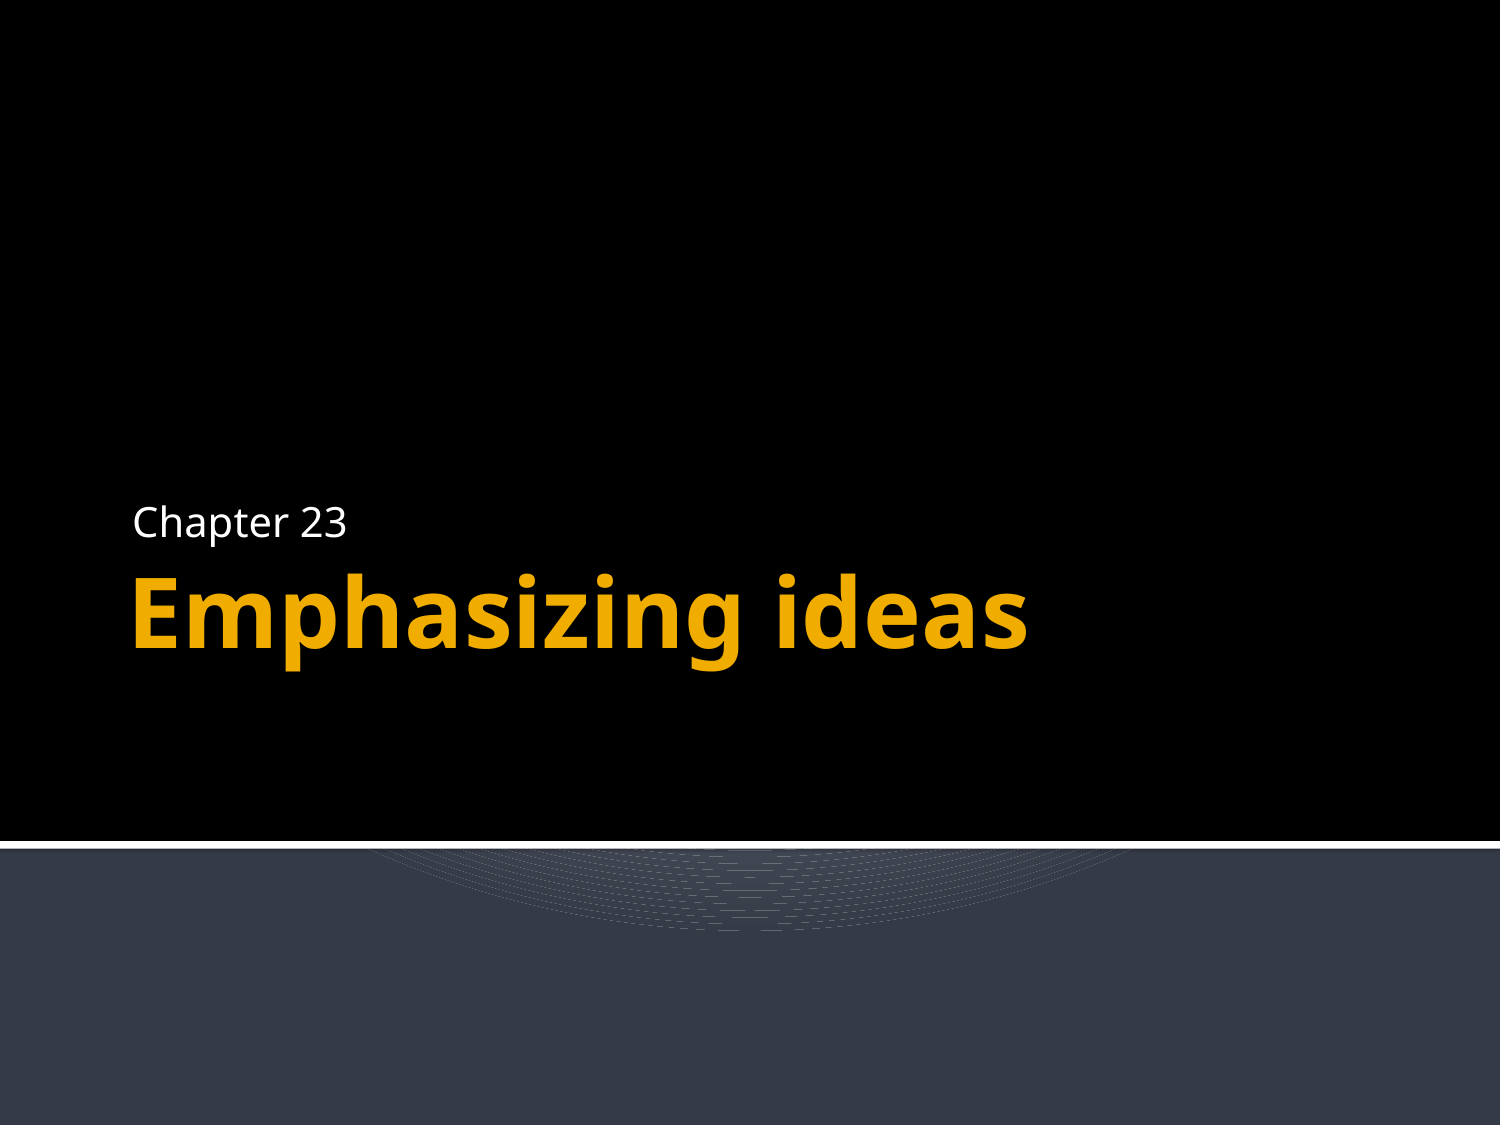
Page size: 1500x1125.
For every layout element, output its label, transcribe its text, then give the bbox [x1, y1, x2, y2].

subtitle Chapter 23 [112, 299, 1438, 546]
title Emphasizing ideas [112, 550, 1438, 825]
